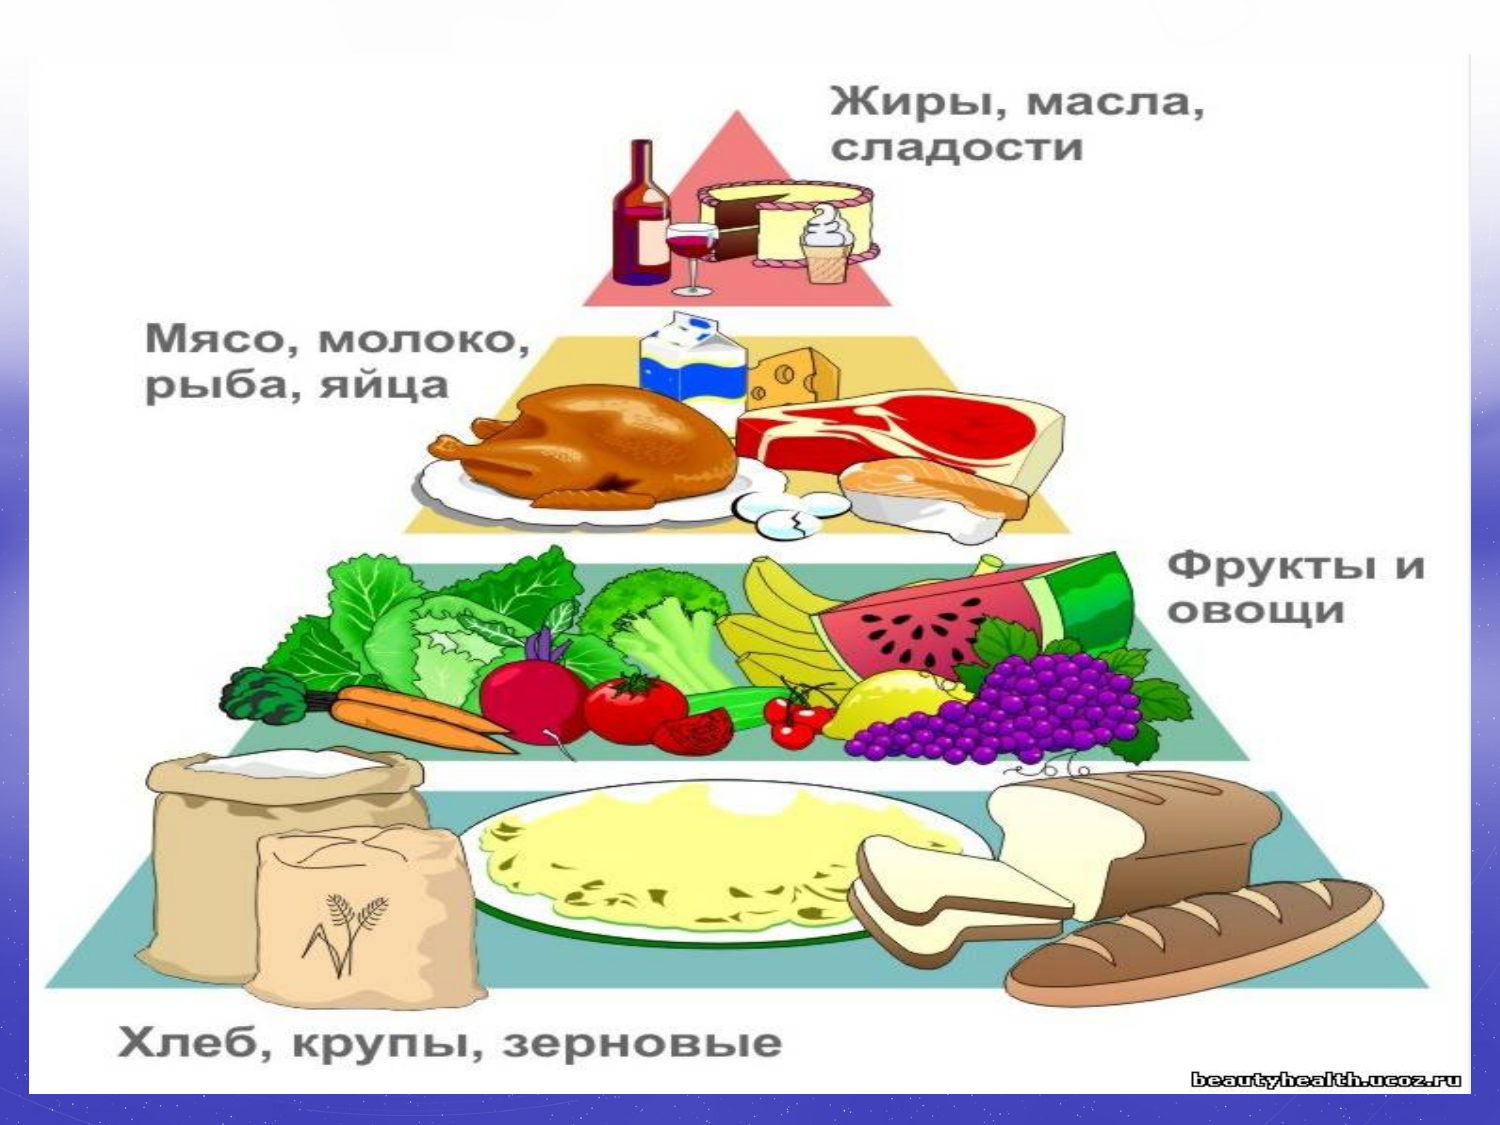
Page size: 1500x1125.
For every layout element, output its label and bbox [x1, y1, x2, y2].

picture [29, 54, 1471, 1095]
